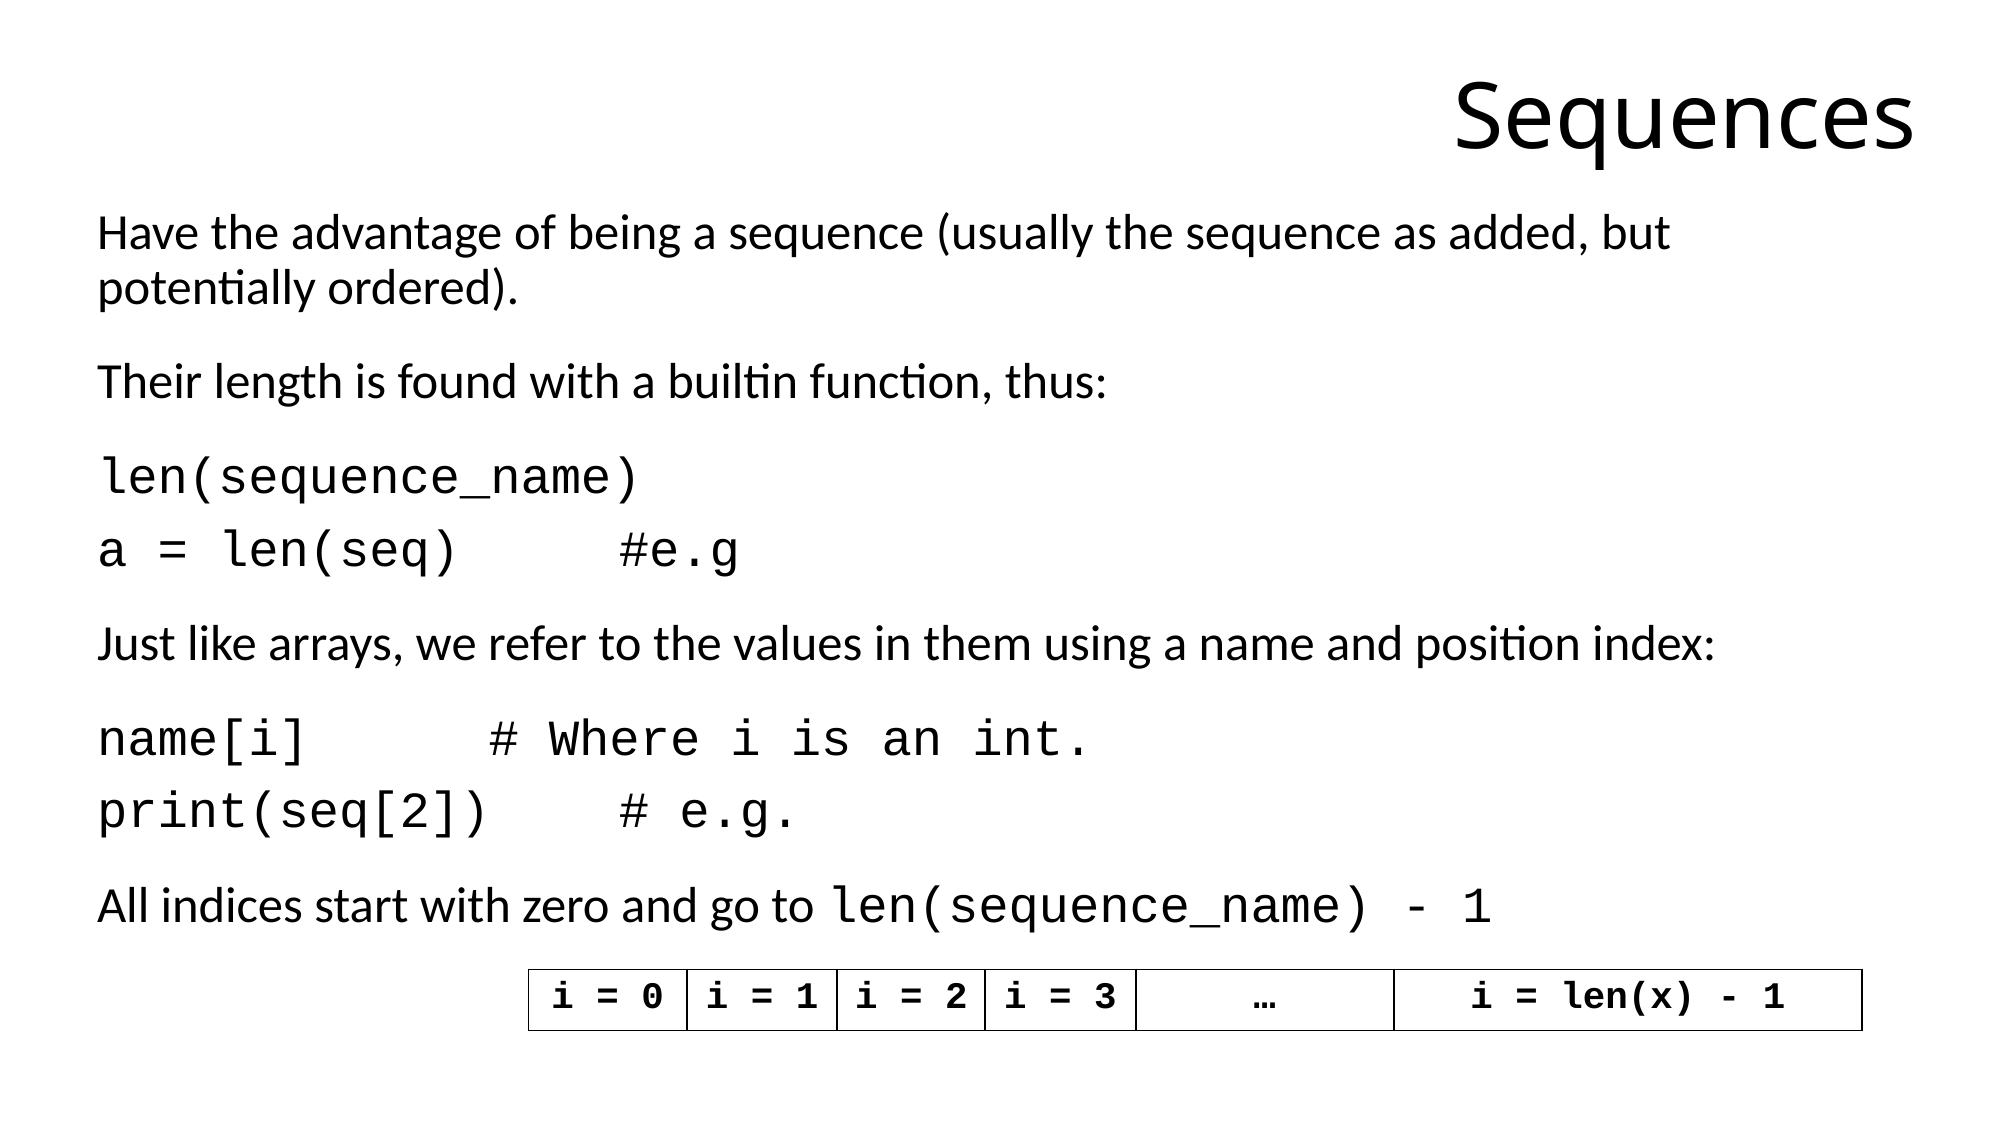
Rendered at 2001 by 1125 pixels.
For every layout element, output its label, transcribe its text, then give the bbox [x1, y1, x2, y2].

table_header i = 0 [529, 970, 686, 1030]
table_header i = 2 [838, 970, 984, 1030]
title Sequences [206, 9, 1932, 228]
table_header i = len(x) - 1 [1395, 970, 1861, 1030]
table_header i = 3 [986, 970, 1135, 1030]
table_header i = 1 [688, 970, 836, 1030]
table_header … [1137, 970, 1393, 1030]
list Have the advantage of being a sequence (usually the sequence as added, but potentially ordered). Their length is found with a builtin function, thus: len(sequence_name) a = len(seq) #e.g Just like arrays, we refer to the values in them using a name and position index: name[i] # Where i is an int. print(seq[2]) # e.g. All indices start with zero and go to len(sequence_name) - 1 [82, 198, 1899, 944]
